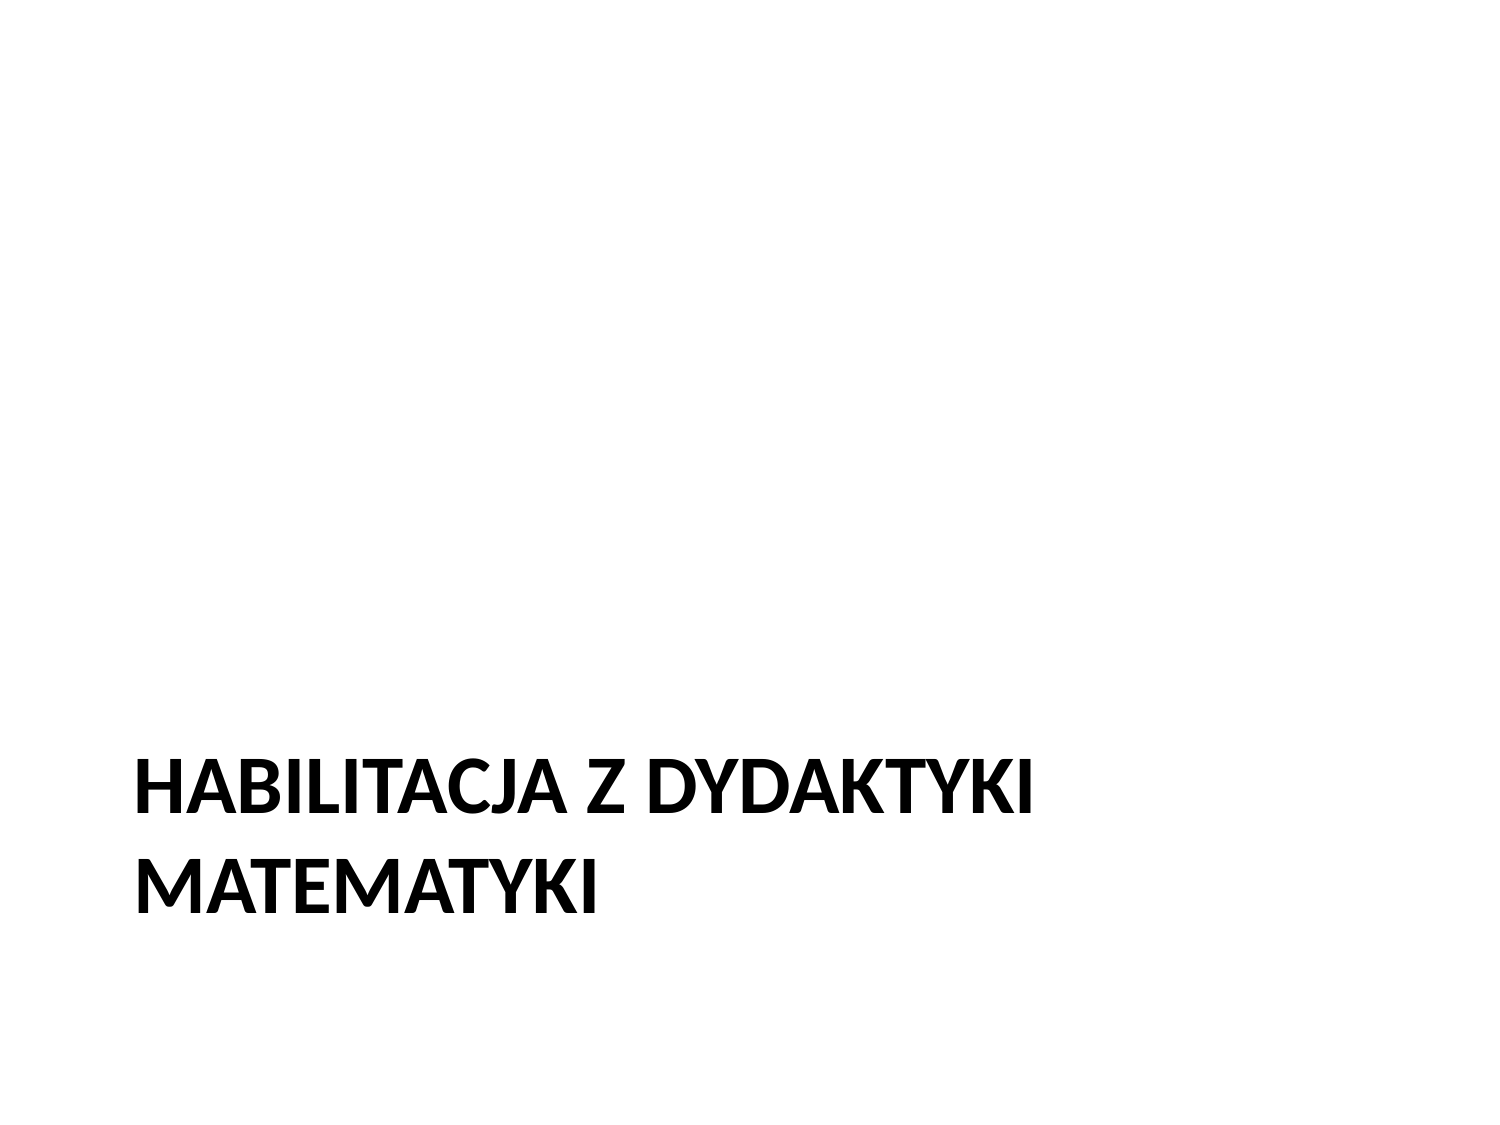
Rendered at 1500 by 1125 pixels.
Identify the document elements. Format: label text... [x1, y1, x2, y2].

title Habilitacja z dydaktyki matematyki [118, 722, 1394, 947]
